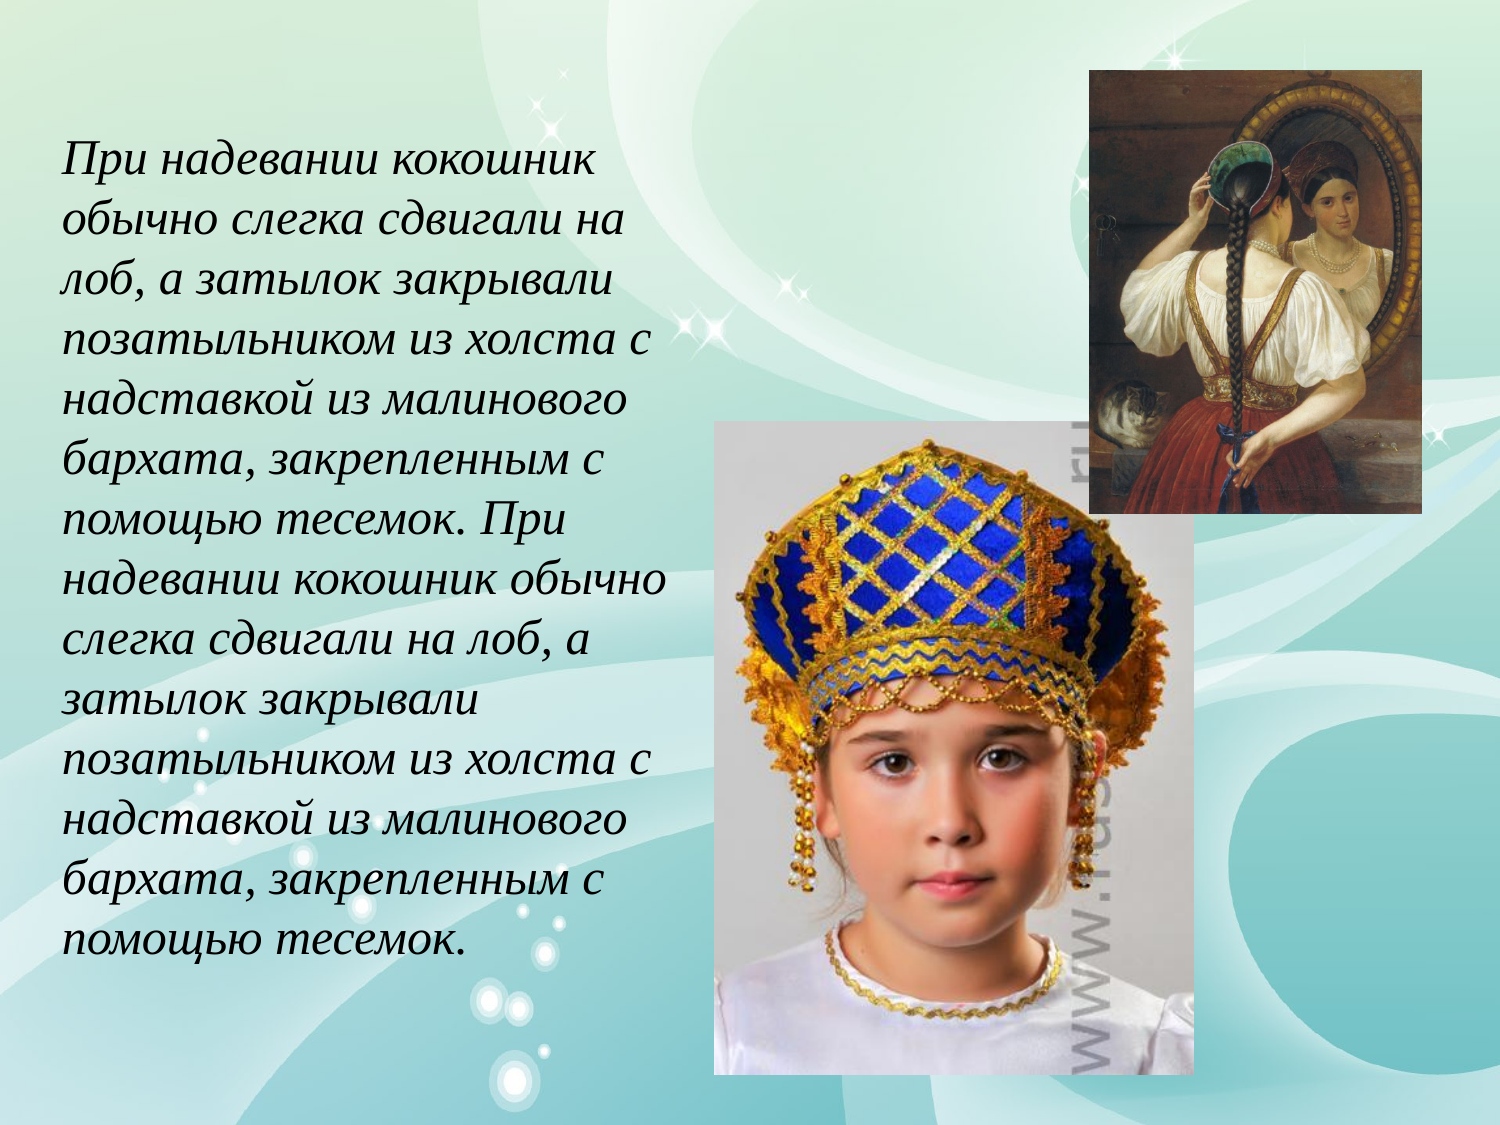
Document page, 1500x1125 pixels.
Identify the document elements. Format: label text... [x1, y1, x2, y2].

list При надевании кокошник обычно слегка сдвигали на лоб, а затылок закрывали позатыльником из холста с надставкой из малинового бархата, закрепленным с помощью тесемок. При надевании кокошник обычно слегка сдвигали на лоб, а затылок закрывали позатыльником из холста с надставкой из малинового бархата, закрепленным с помощью тесемок. [46, 117, 692, 1055]
picture [0, 0, 1500, 1125]
